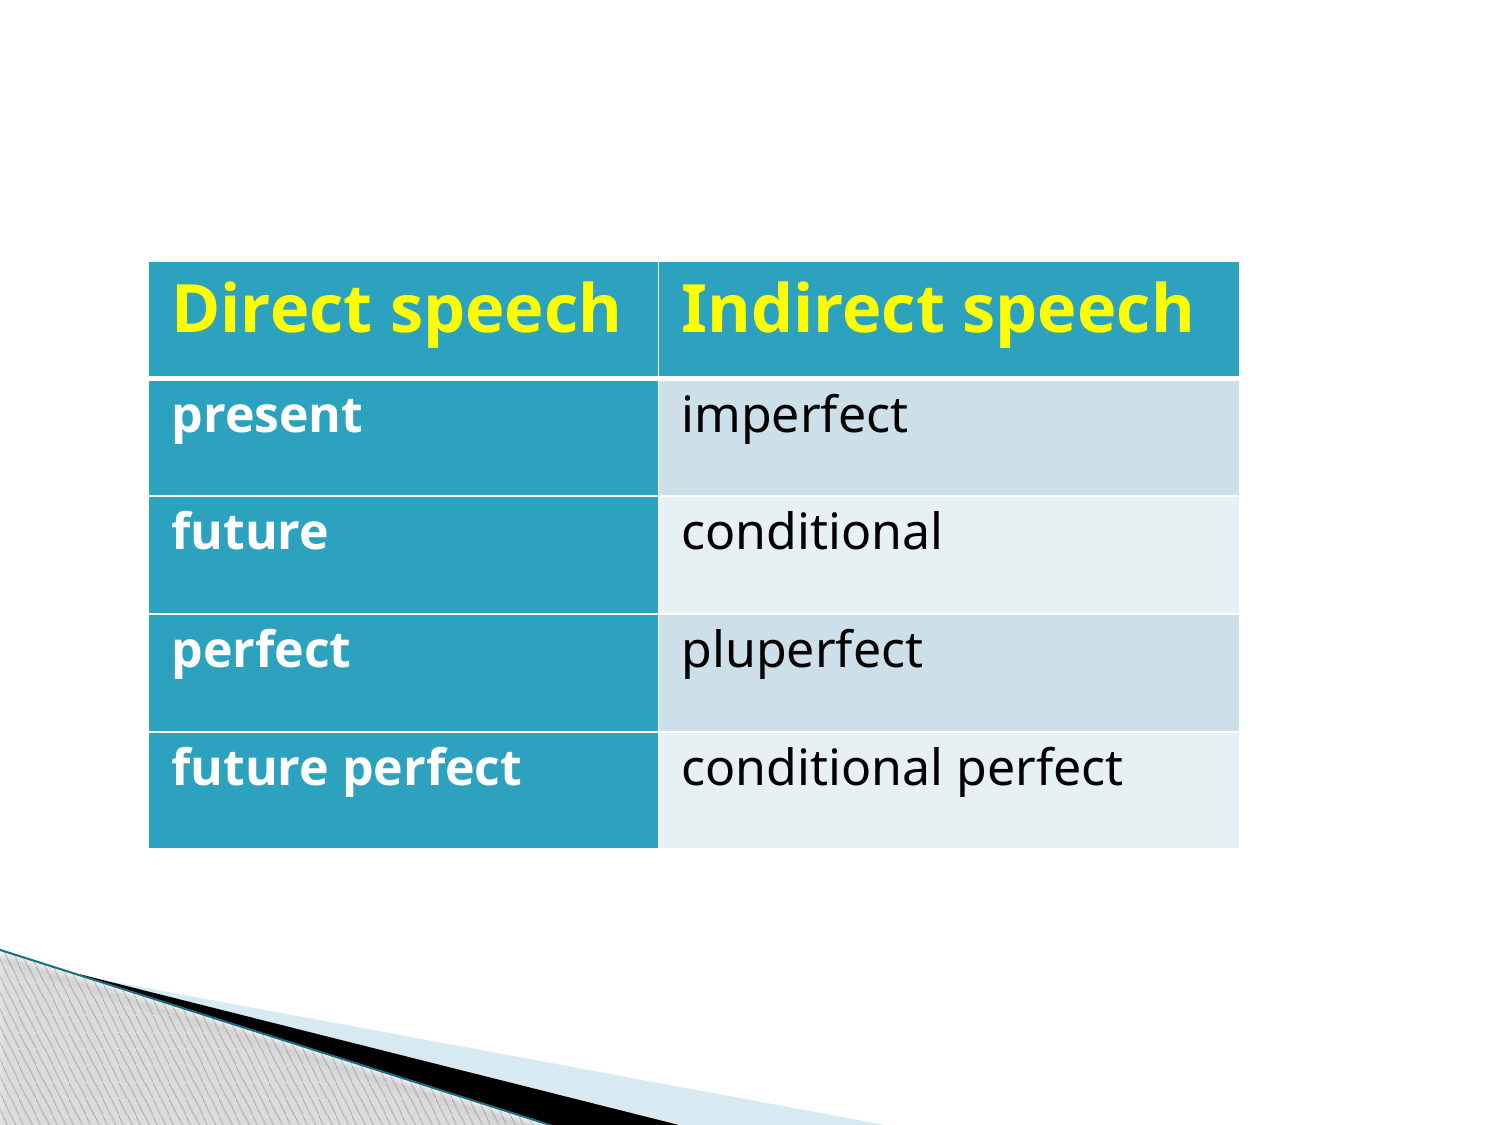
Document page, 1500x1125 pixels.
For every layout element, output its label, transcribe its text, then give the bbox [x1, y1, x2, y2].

table_cell conditional [659, 497, 1239, 613]
table_header Direct speech [149, 262, 658, 376]
table_cell future [149, 497, 658, 613]
table_cell imperfect [659, 381, 1239, 495]
table_cell conditional perfect [659, 733, 1239, 848]
table_header Indirect speech [659, 262, 1239, 376]
table_cell present [149, 381, 658, 495]
table_cell future perfect [149, 733, 658, 848]
table_cell perfect [149, 615, 658, 731]
table_cell pluperfect [659, 615, 1239, 731]
